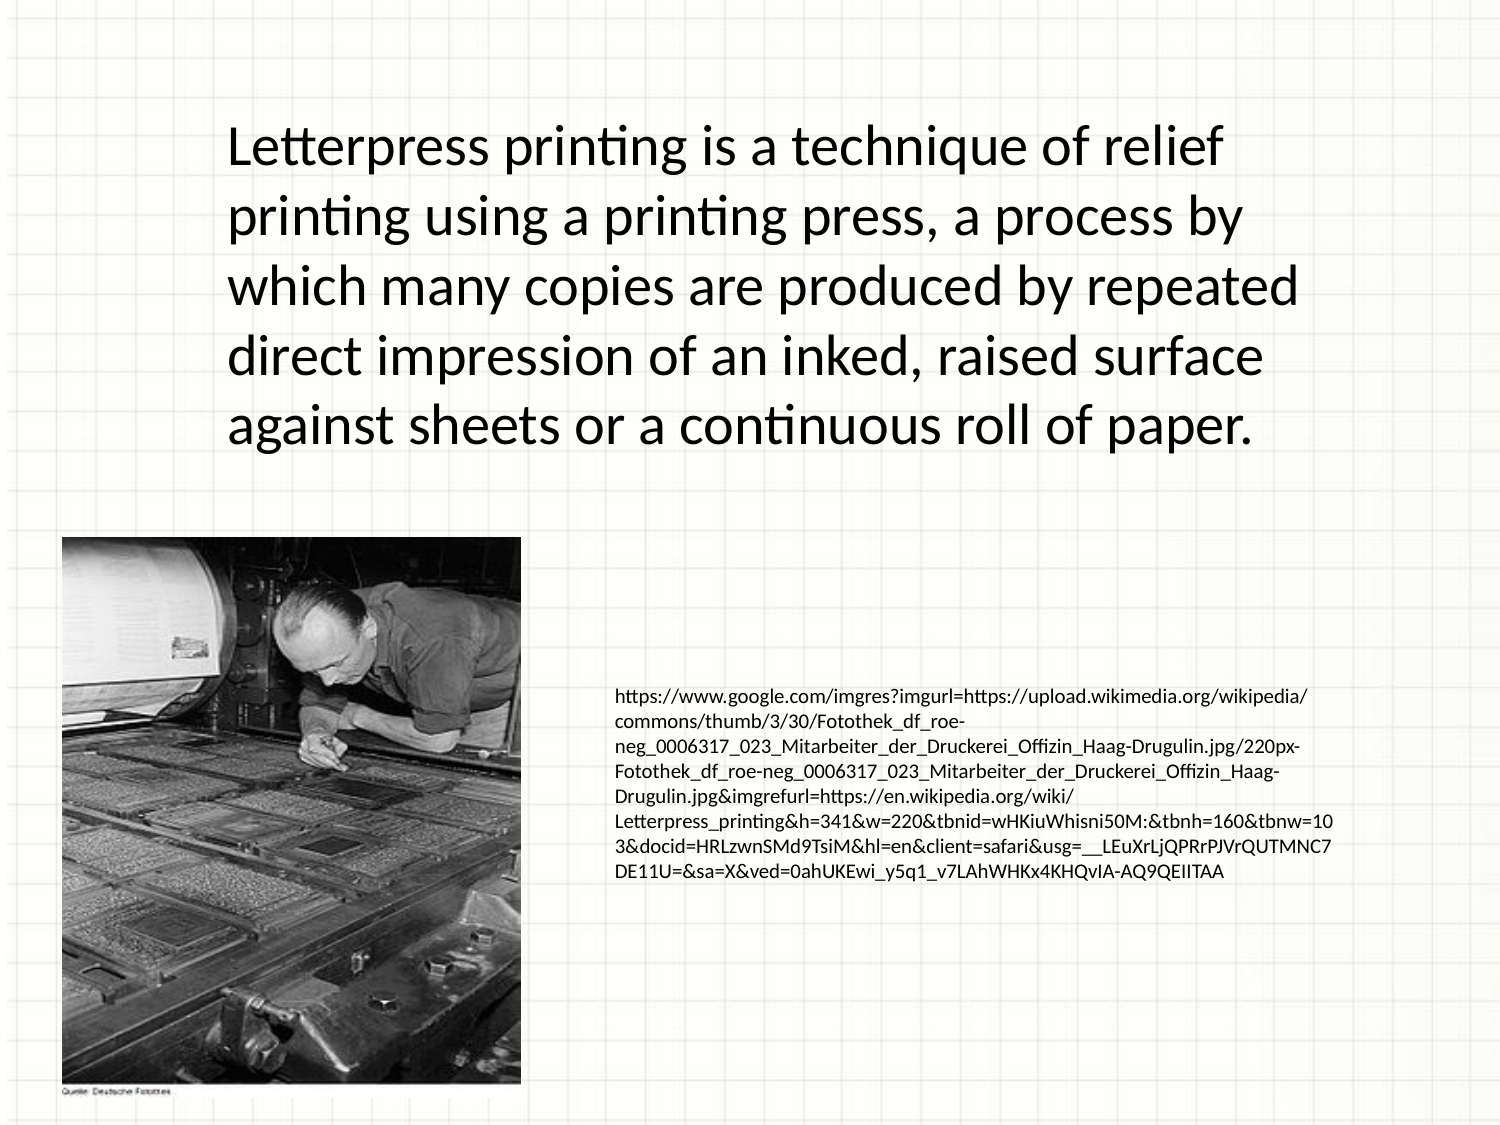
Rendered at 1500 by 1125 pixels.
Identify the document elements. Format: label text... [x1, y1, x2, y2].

text_box Letterpress printing is a technique of relief printing using a printing press, a process by which many copies are produced by repeated direct impression of an inked, raised surface against sheets or a continuous roll of paper. [212, 99, 1325, 1013]
text_box https://www.google.com/imgres?imgurl=https://upload.wikimedia.org/wikipedia/commons/thumb/3/30/Fotothek_df_roe-neg_0006317_023_Mitarbeiter_der_Druckerei_Offizin_Haag-Drugulin.jpg/220px-Fotothek_df_roe-neg_0006317_023_Mitarbeiter_der_Druckerei_Offizin_Haag-Drugulin.jpg&imgrefurl=https://en.wikipedia.org/wiki/Letterpress_printing&h=341&w=220&tbnid=wHKiuWhisni50M:&tbnh=160&tbnw=103&docid=HRLzwnSMd9TsiM&hl=en&client=safari&usg=__LEuXrLjQPRrPJVrQUTMNC7DE11U=&sa=X&ved=0ahUKEwi_y5q1_v7LAhWHKx4KHQvIA-AQ9QEIITAA [599, 674, 1350, 890]
picture [7, 0, 1500, 1125]
